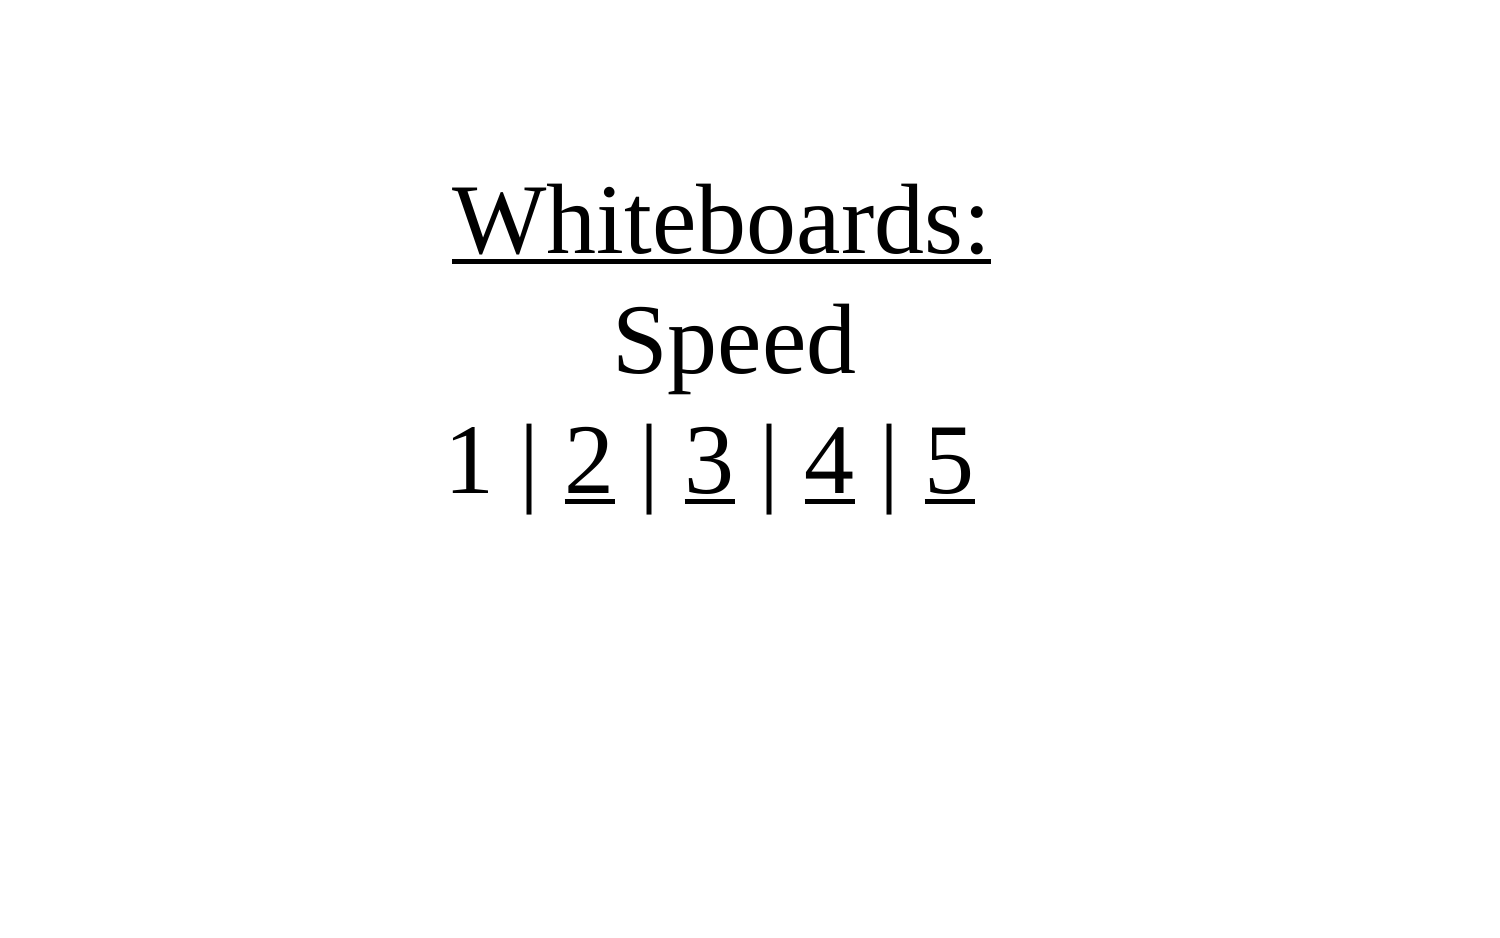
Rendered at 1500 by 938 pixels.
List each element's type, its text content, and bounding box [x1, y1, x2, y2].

text_box Whiteboards: Speed 1 | 2 | 3 | 4 | 5 [429, 145, 1015, 521]
